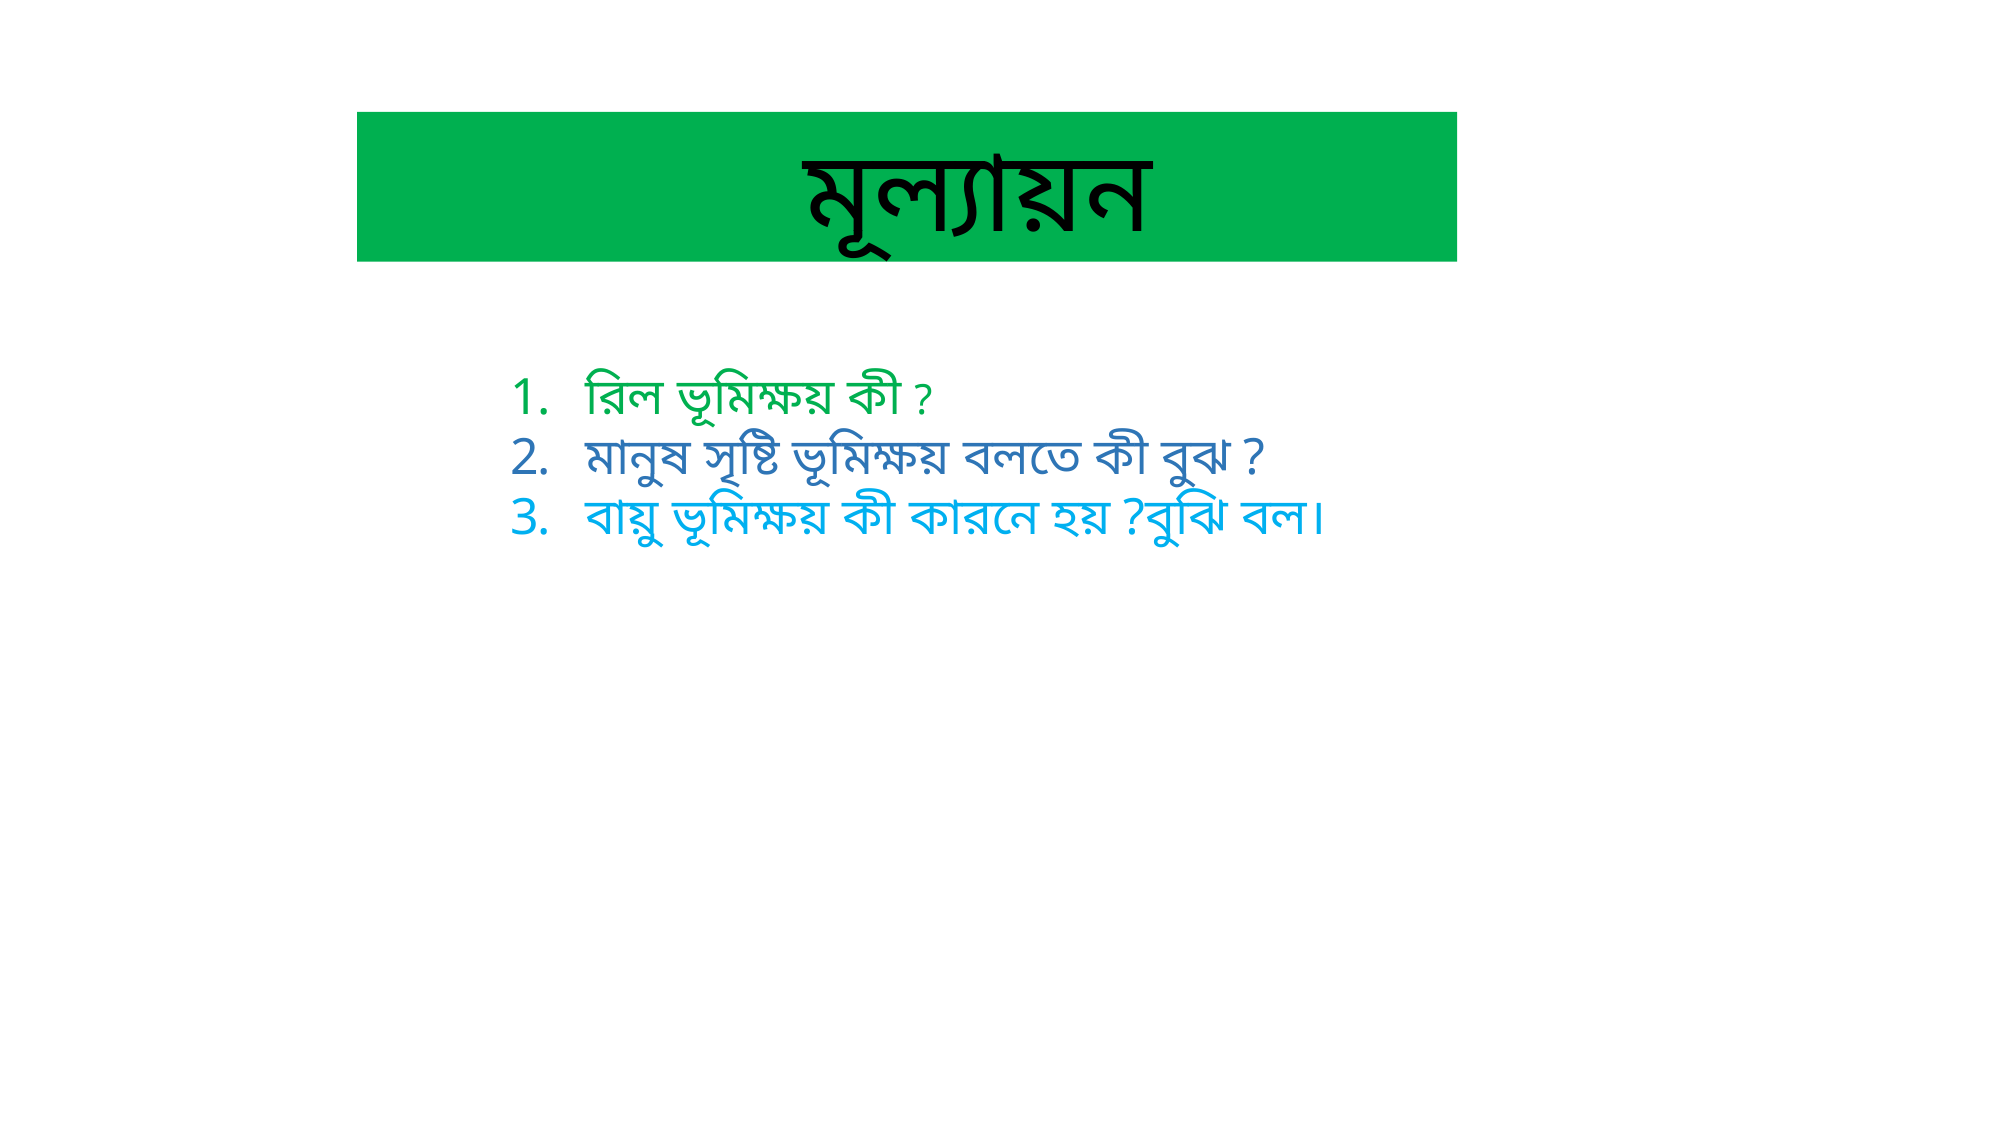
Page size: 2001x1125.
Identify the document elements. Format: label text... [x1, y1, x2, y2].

text_box রিল ভূমিক্ষয় কী ? মানুষ সৃষ্টি ভূমিক্ষয় বলতে কী বুঝ ? বায়ু ভূমিক্ষয় কী কারনে হয় ?বুঝি বল। [495, 357, 1429, 602]
text_box মূল্যায়ন [357, 111, 1458, 262]
